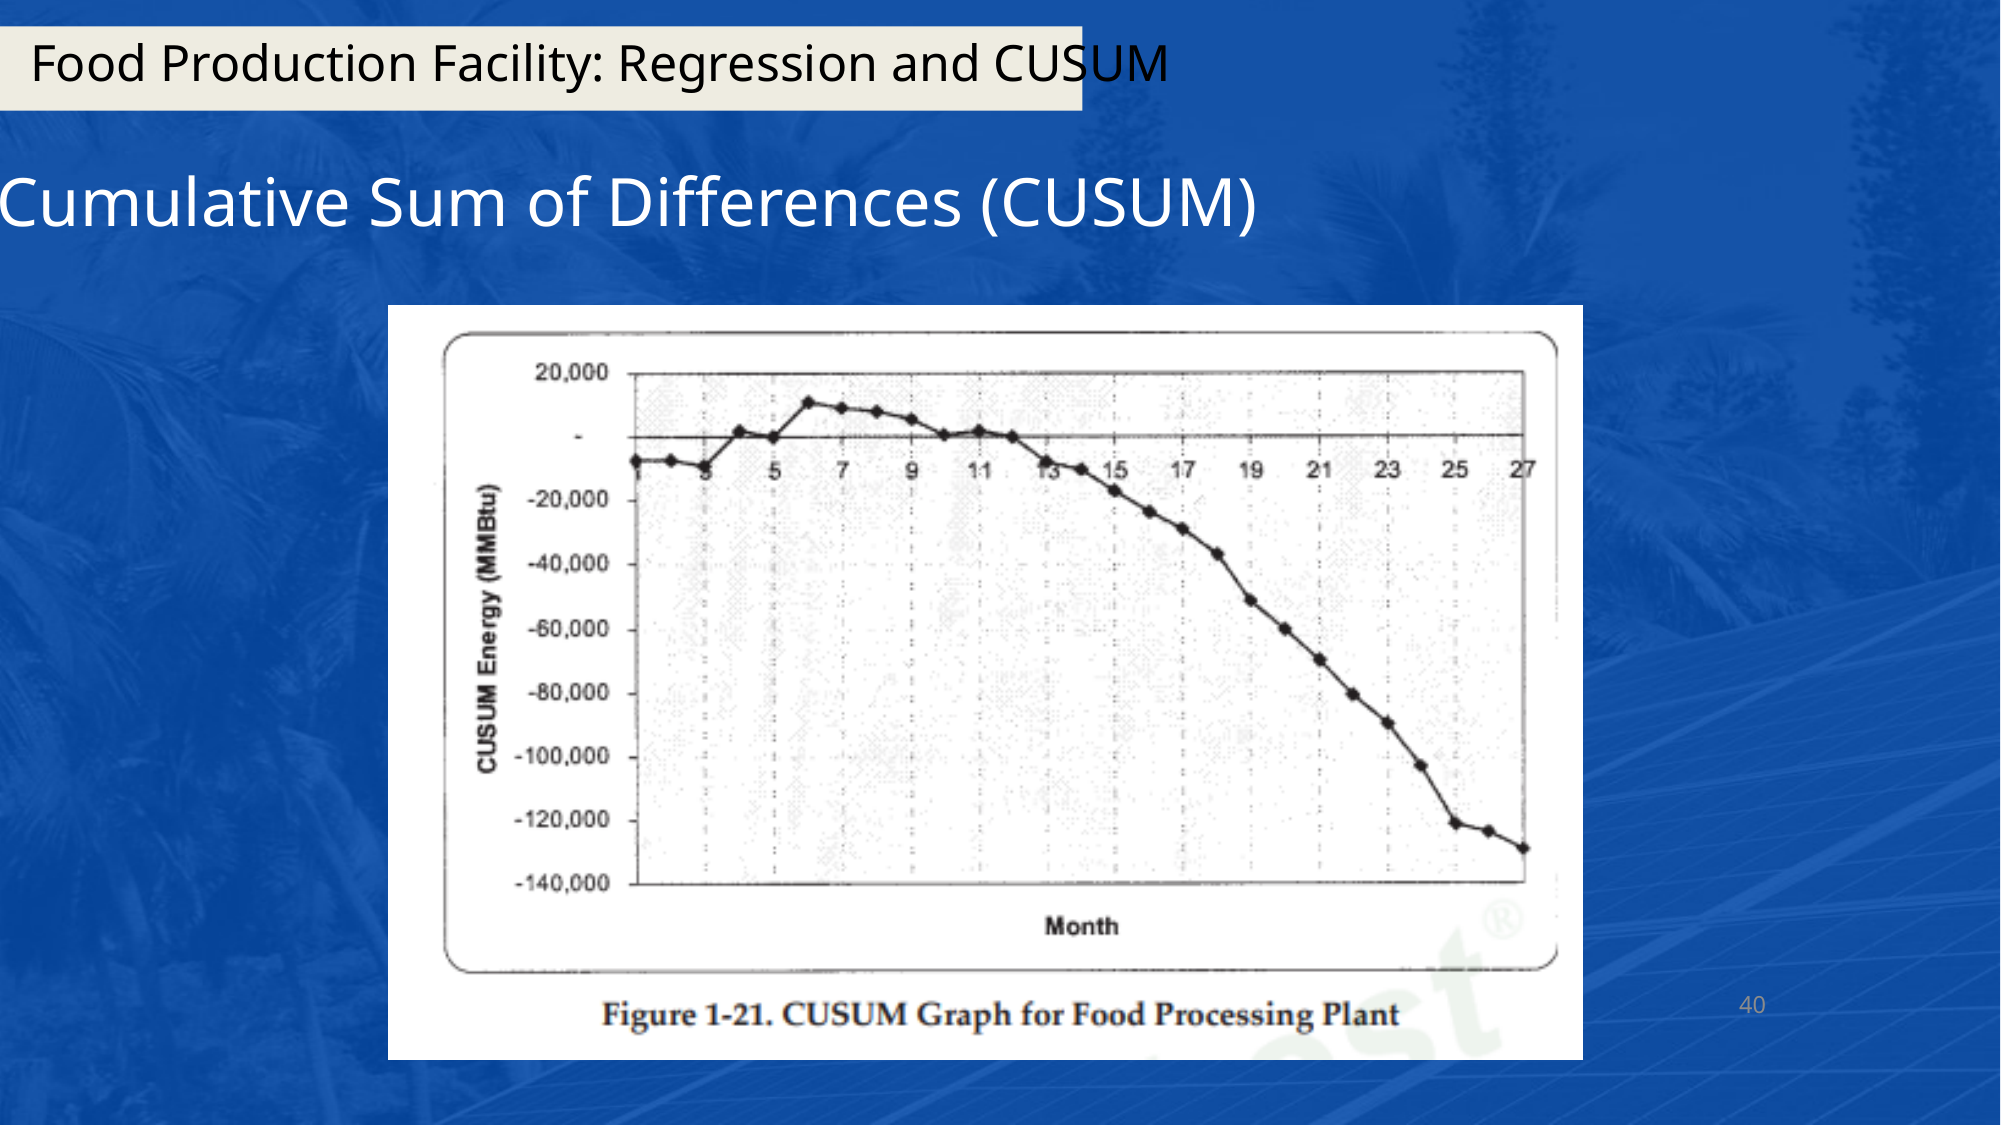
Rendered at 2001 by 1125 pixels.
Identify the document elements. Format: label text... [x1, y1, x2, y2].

slide_number 40 [1588, 977, 1782, 1034]
title Food Production Facility: Regression and CUSUM [15, 6, 1204, 117]
text_box Cumulative Sum of Differences (CUSUM) [0, 152, 1274, 327]
picture [0, 0, 2001, 1125]
